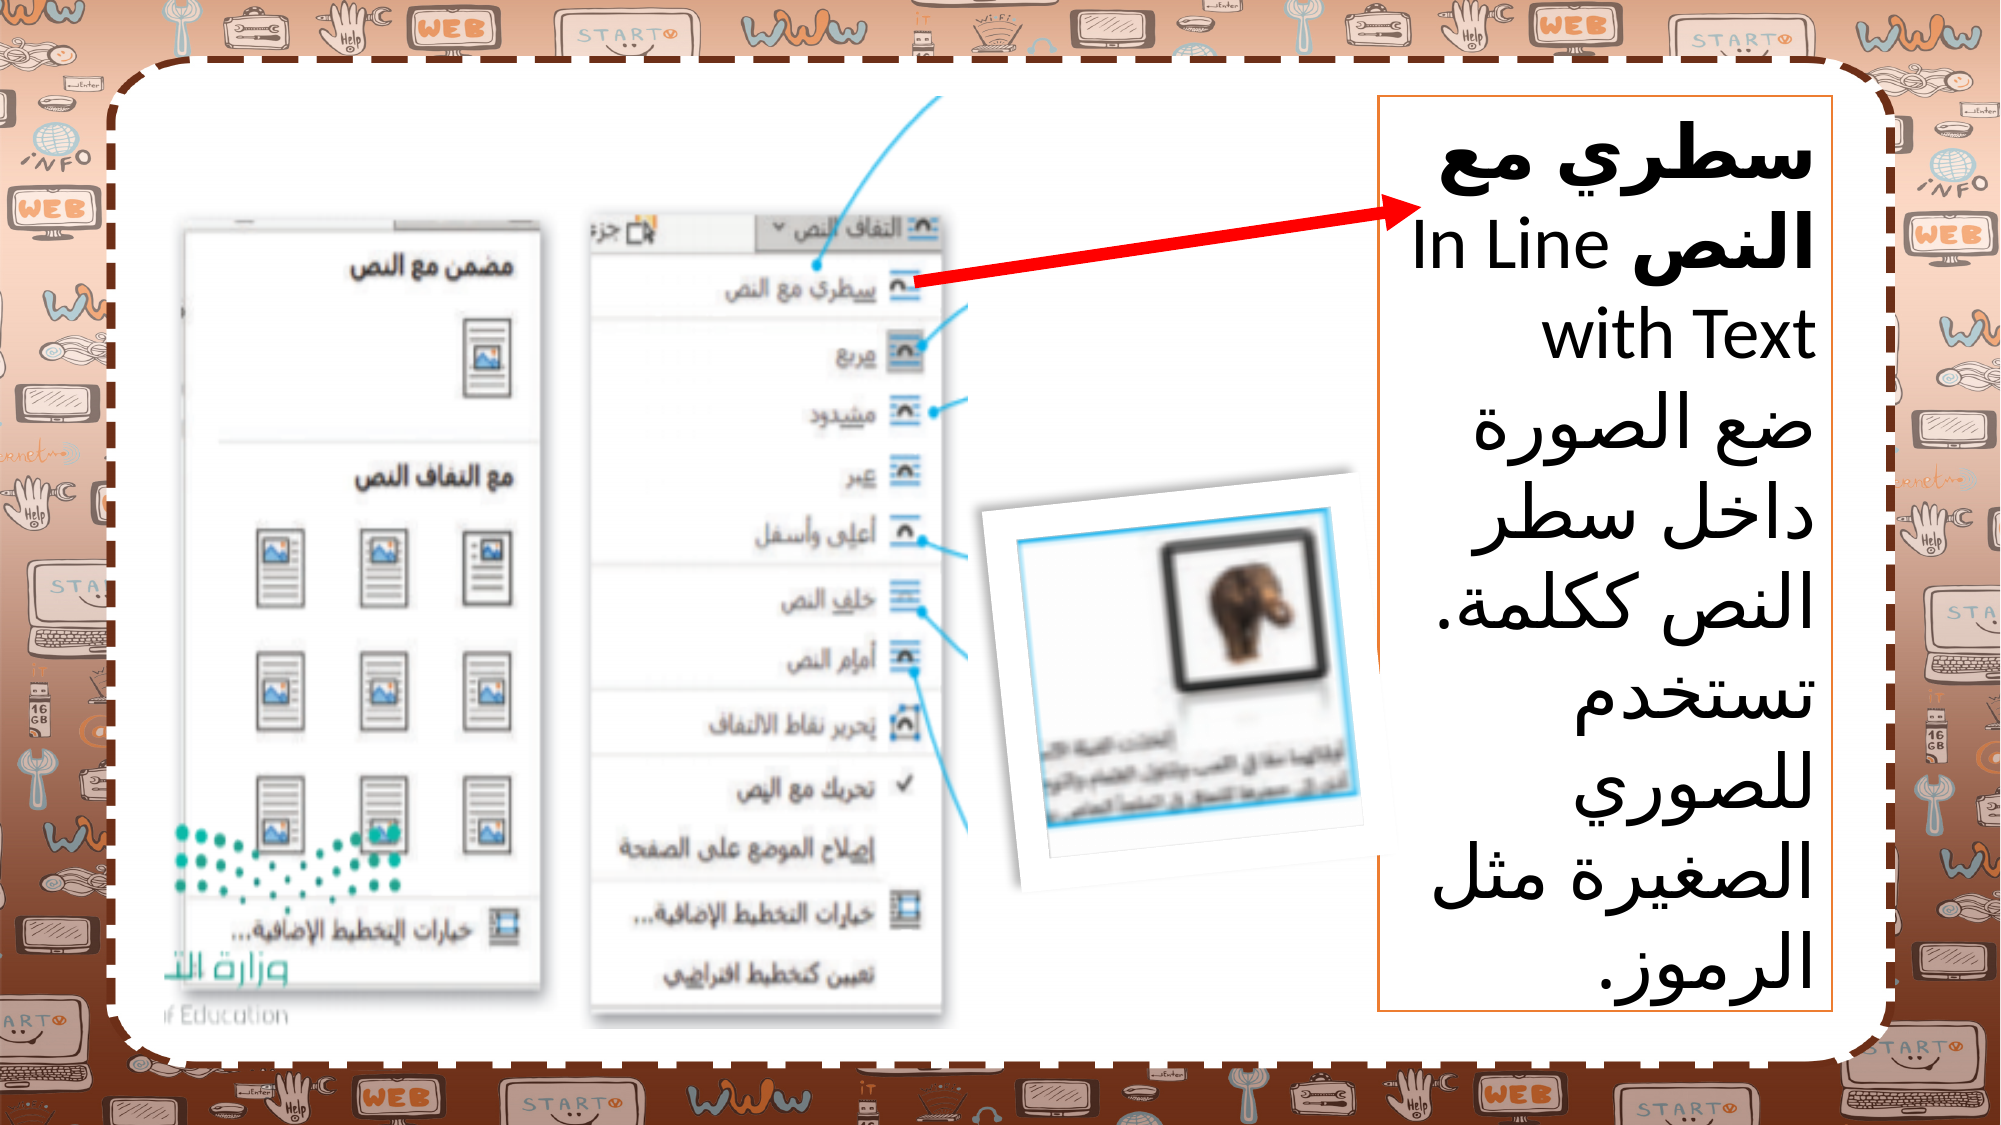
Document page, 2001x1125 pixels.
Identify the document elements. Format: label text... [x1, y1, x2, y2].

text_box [914, 207, 1422, 283]
picture [0, 0, 2001, 1125]
text_box سطري مع النص In Line with Text ضع الصورة داخل سطر النص ككلمة. تستخدم للصوري الصغيرة مثل الرموز. [1377, 95, 1833, 1012]
